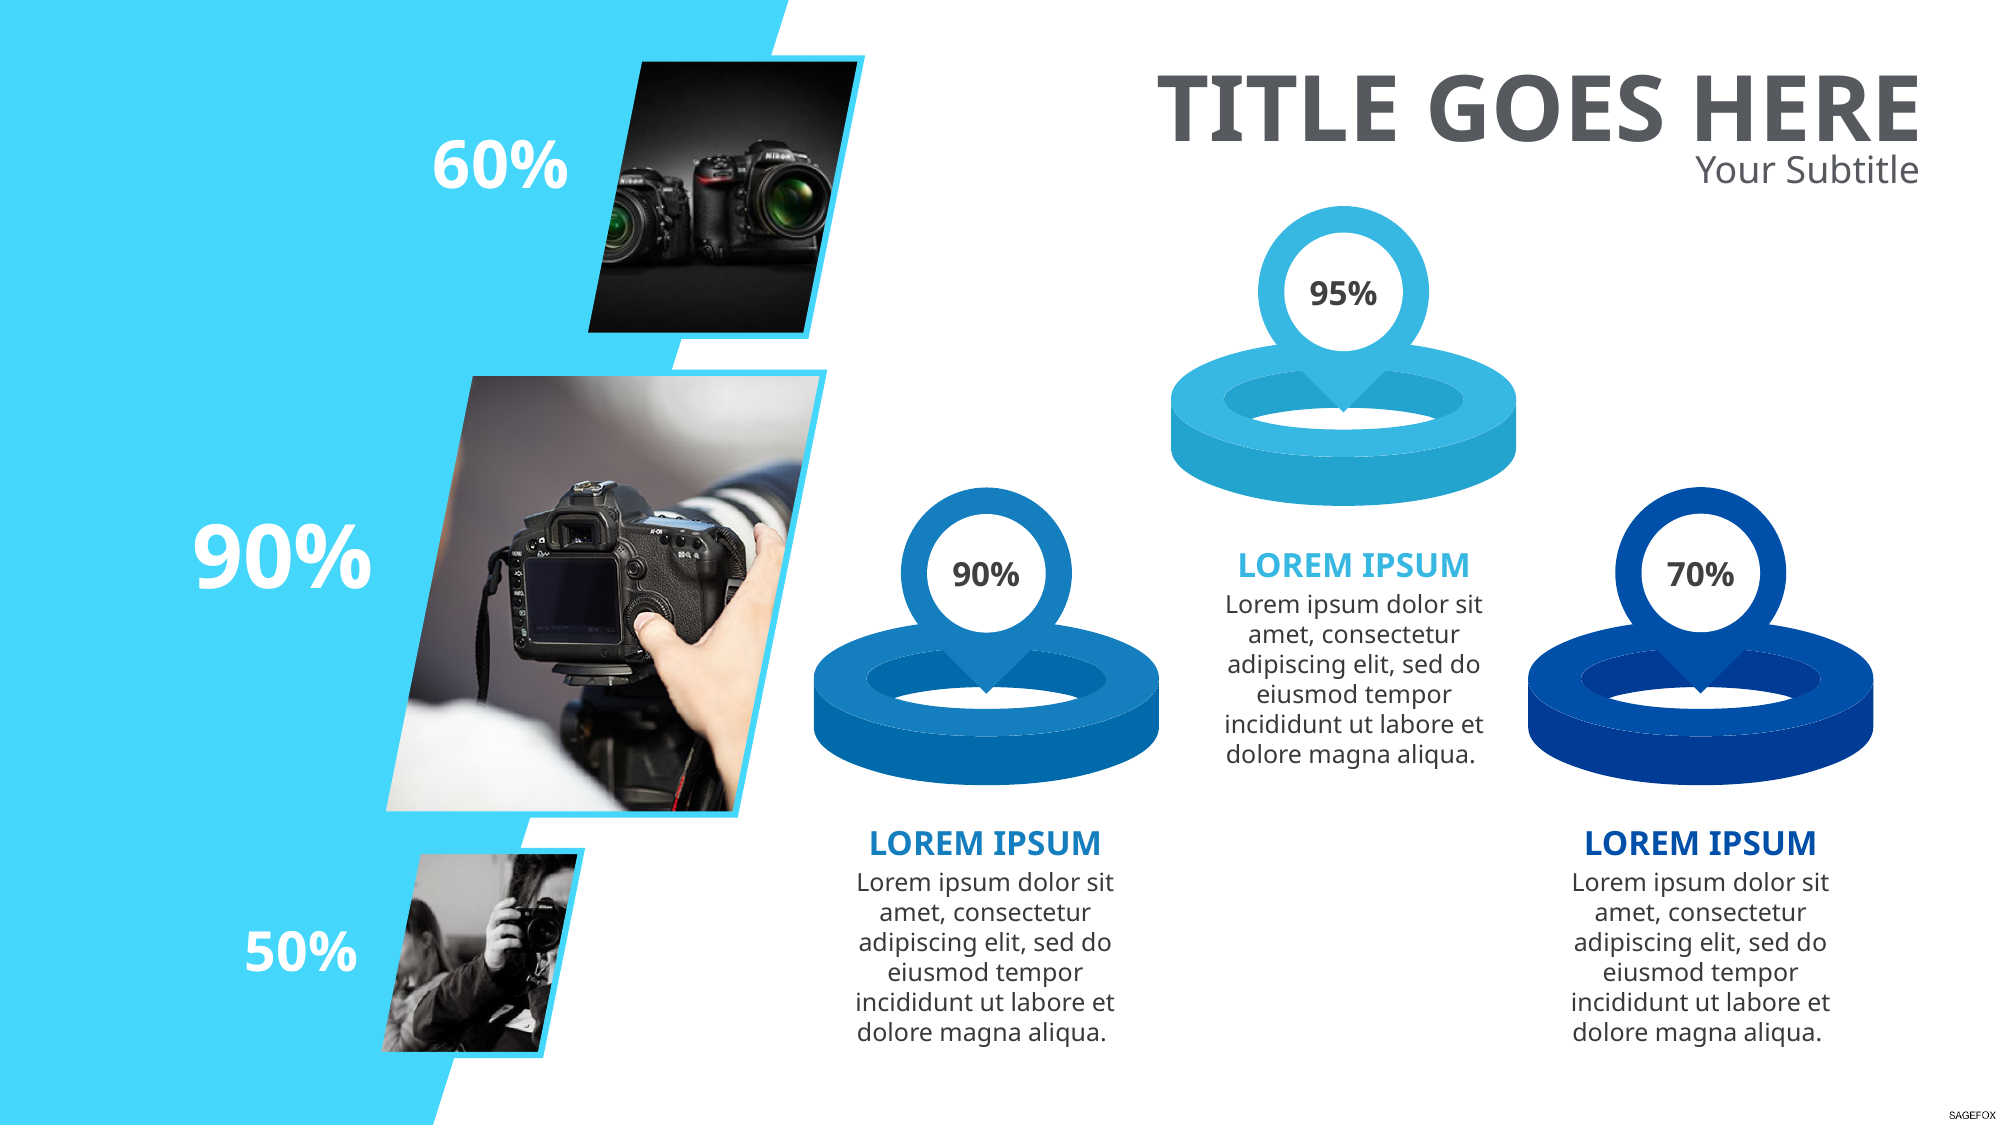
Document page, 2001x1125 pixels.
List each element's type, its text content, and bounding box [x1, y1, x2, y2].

text_box [375, 849, 583, 1057]
text_box LOREM IPSUM Lorem ipsum dolor sit amet, consectetur adipiscing elit, sed do eiusmod tempor incididunt ut labore et dolore magna aliqua. [815, 814, 1156, 1054]
text_box 90% [192, 499, 375, 607]
text_box [0, 0, 790, 1125]
text_box [380, 371, 825, 816]
text_box LOREM IPSUM Lorem ipsum dolor sit amet, consectetur adipiscing elit, sed do eiusmod tempor incididunt ut labore et dolore magna aliqua. [1530, 814, 1871, 1054]
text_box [900, 487, 1072, 659]
text_box 60% [432, 121, 570, 202]
picture [1924, 1102, 2000, 1123]
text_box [813, 619, 1159, 786]
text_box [1035, 42, 1939, 199]
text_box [1528, 619, 1874, 786]
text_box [1615, 487, 1787, 659]
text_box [1258, 206, 1430, 377]
text_box 50% [244, 915, 359, 983]
text_box [582, 57, 863, 337]
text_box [1170, 340, 1517, 506]
text_box LOREM IPSUM Lorem ipsum dolor sit amet, consectetur adipiscing elit, sed do eiusmod tempor incididunt ut labore et dolore magna aliqua. [1184, 536, 1525, 777]
